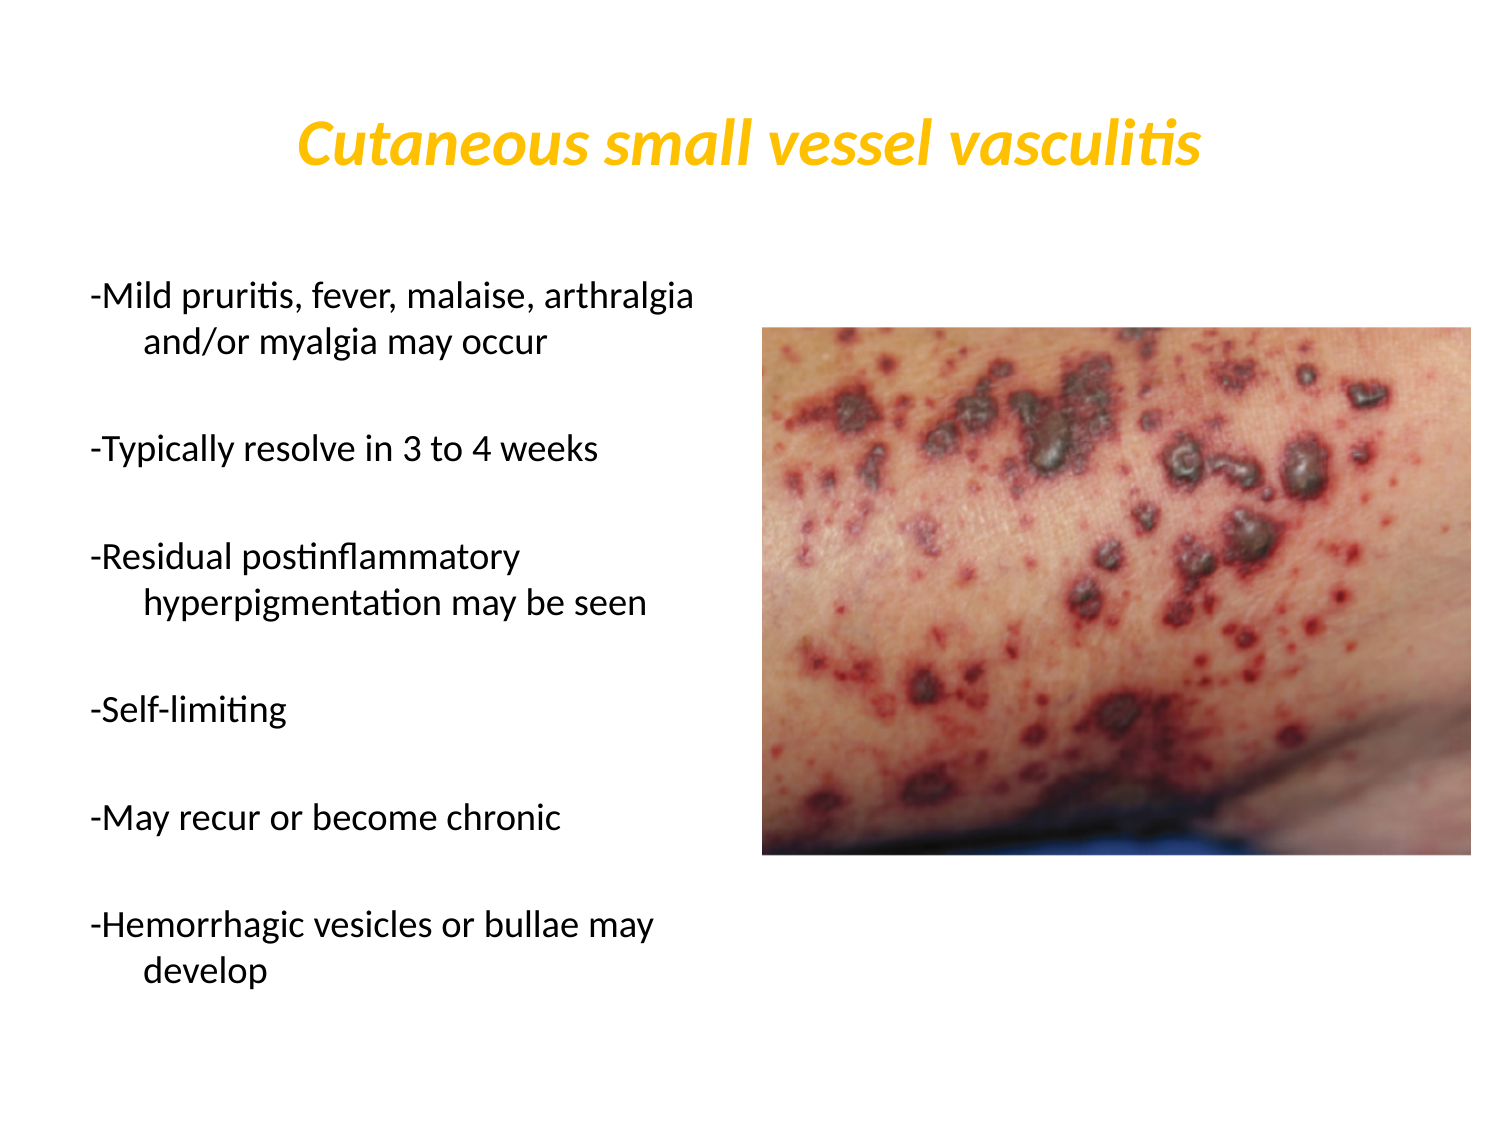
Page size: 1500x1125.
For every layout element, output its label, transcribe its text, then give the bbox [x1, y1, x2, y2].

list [762, 325, 1471, 857]
list -Mild pruritis, fever, malaise, arthralgia and/or myalgia may occur -Typically resolve in 3 to 4 weeks -Residual postinflammatory hyperpigmentation may be seen -Self-limiting -May recur or become chronic -Hemorrhagic vesicles or bullae may develop [75, 262, 738, 1005]
title Cutaneous small vessel vasculitis [75, 45, 1425, 233]
